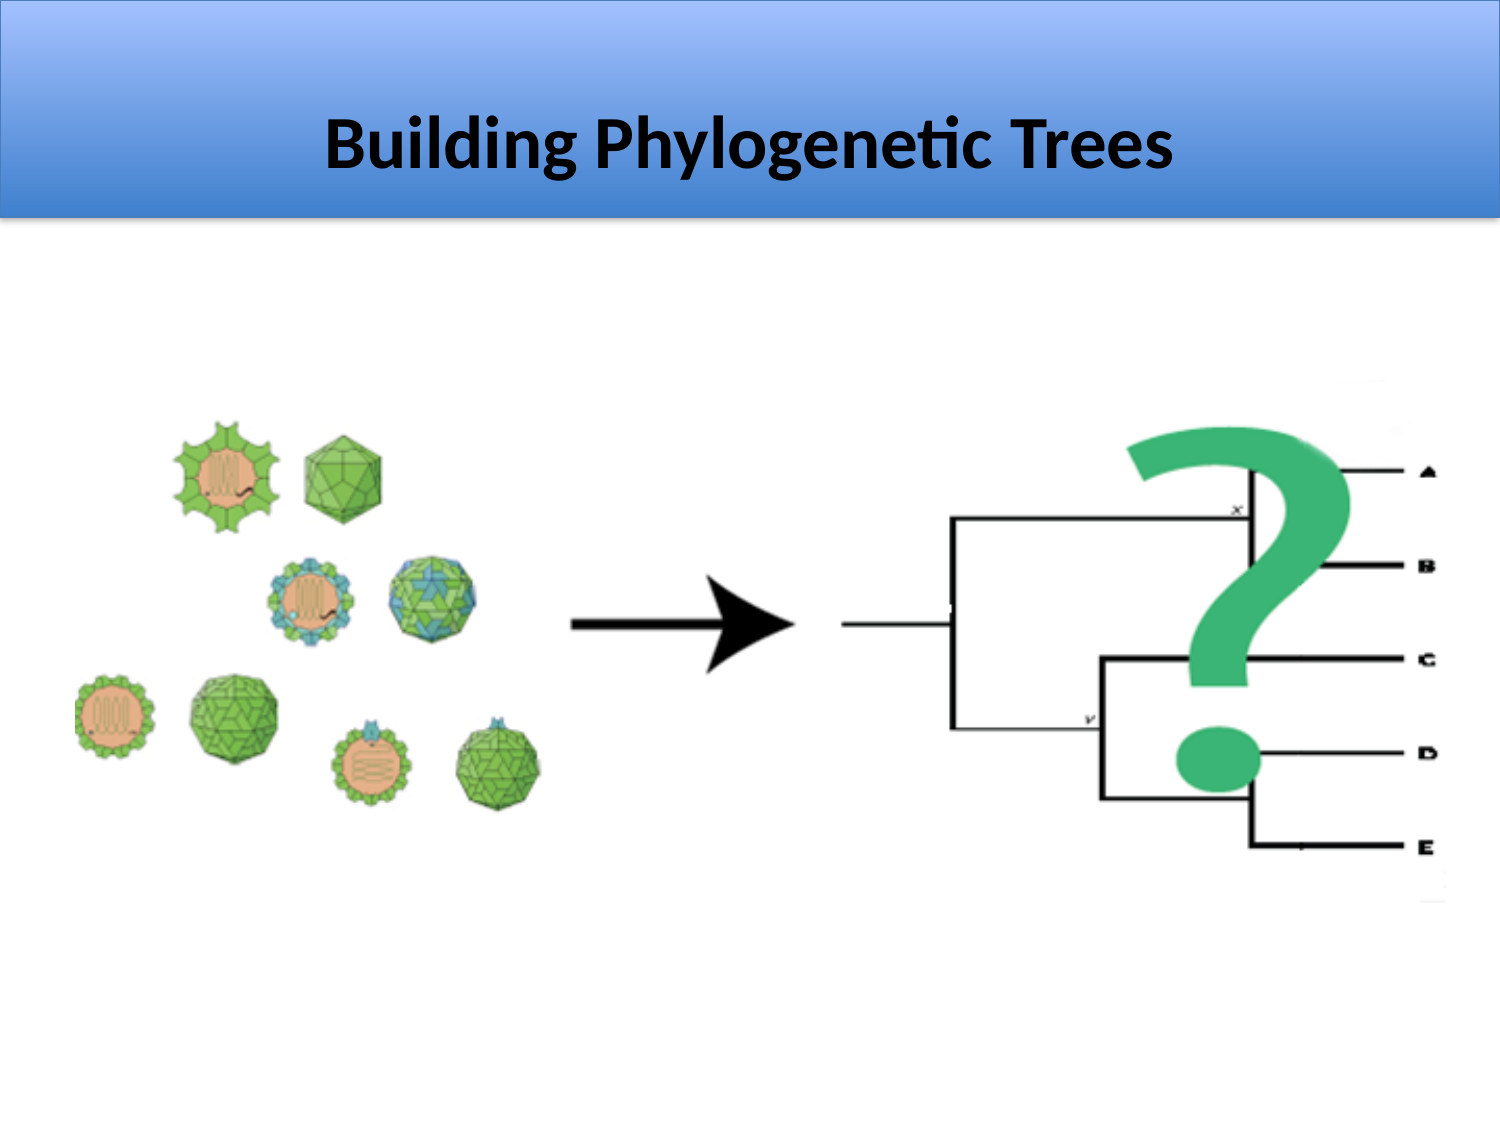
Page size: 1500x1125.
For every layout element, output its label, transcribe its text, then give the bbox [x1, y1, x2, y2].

picture [74, 379, 1447, 904]
title Building Phylogenetic Trees [75, 45, 1425, 233]
